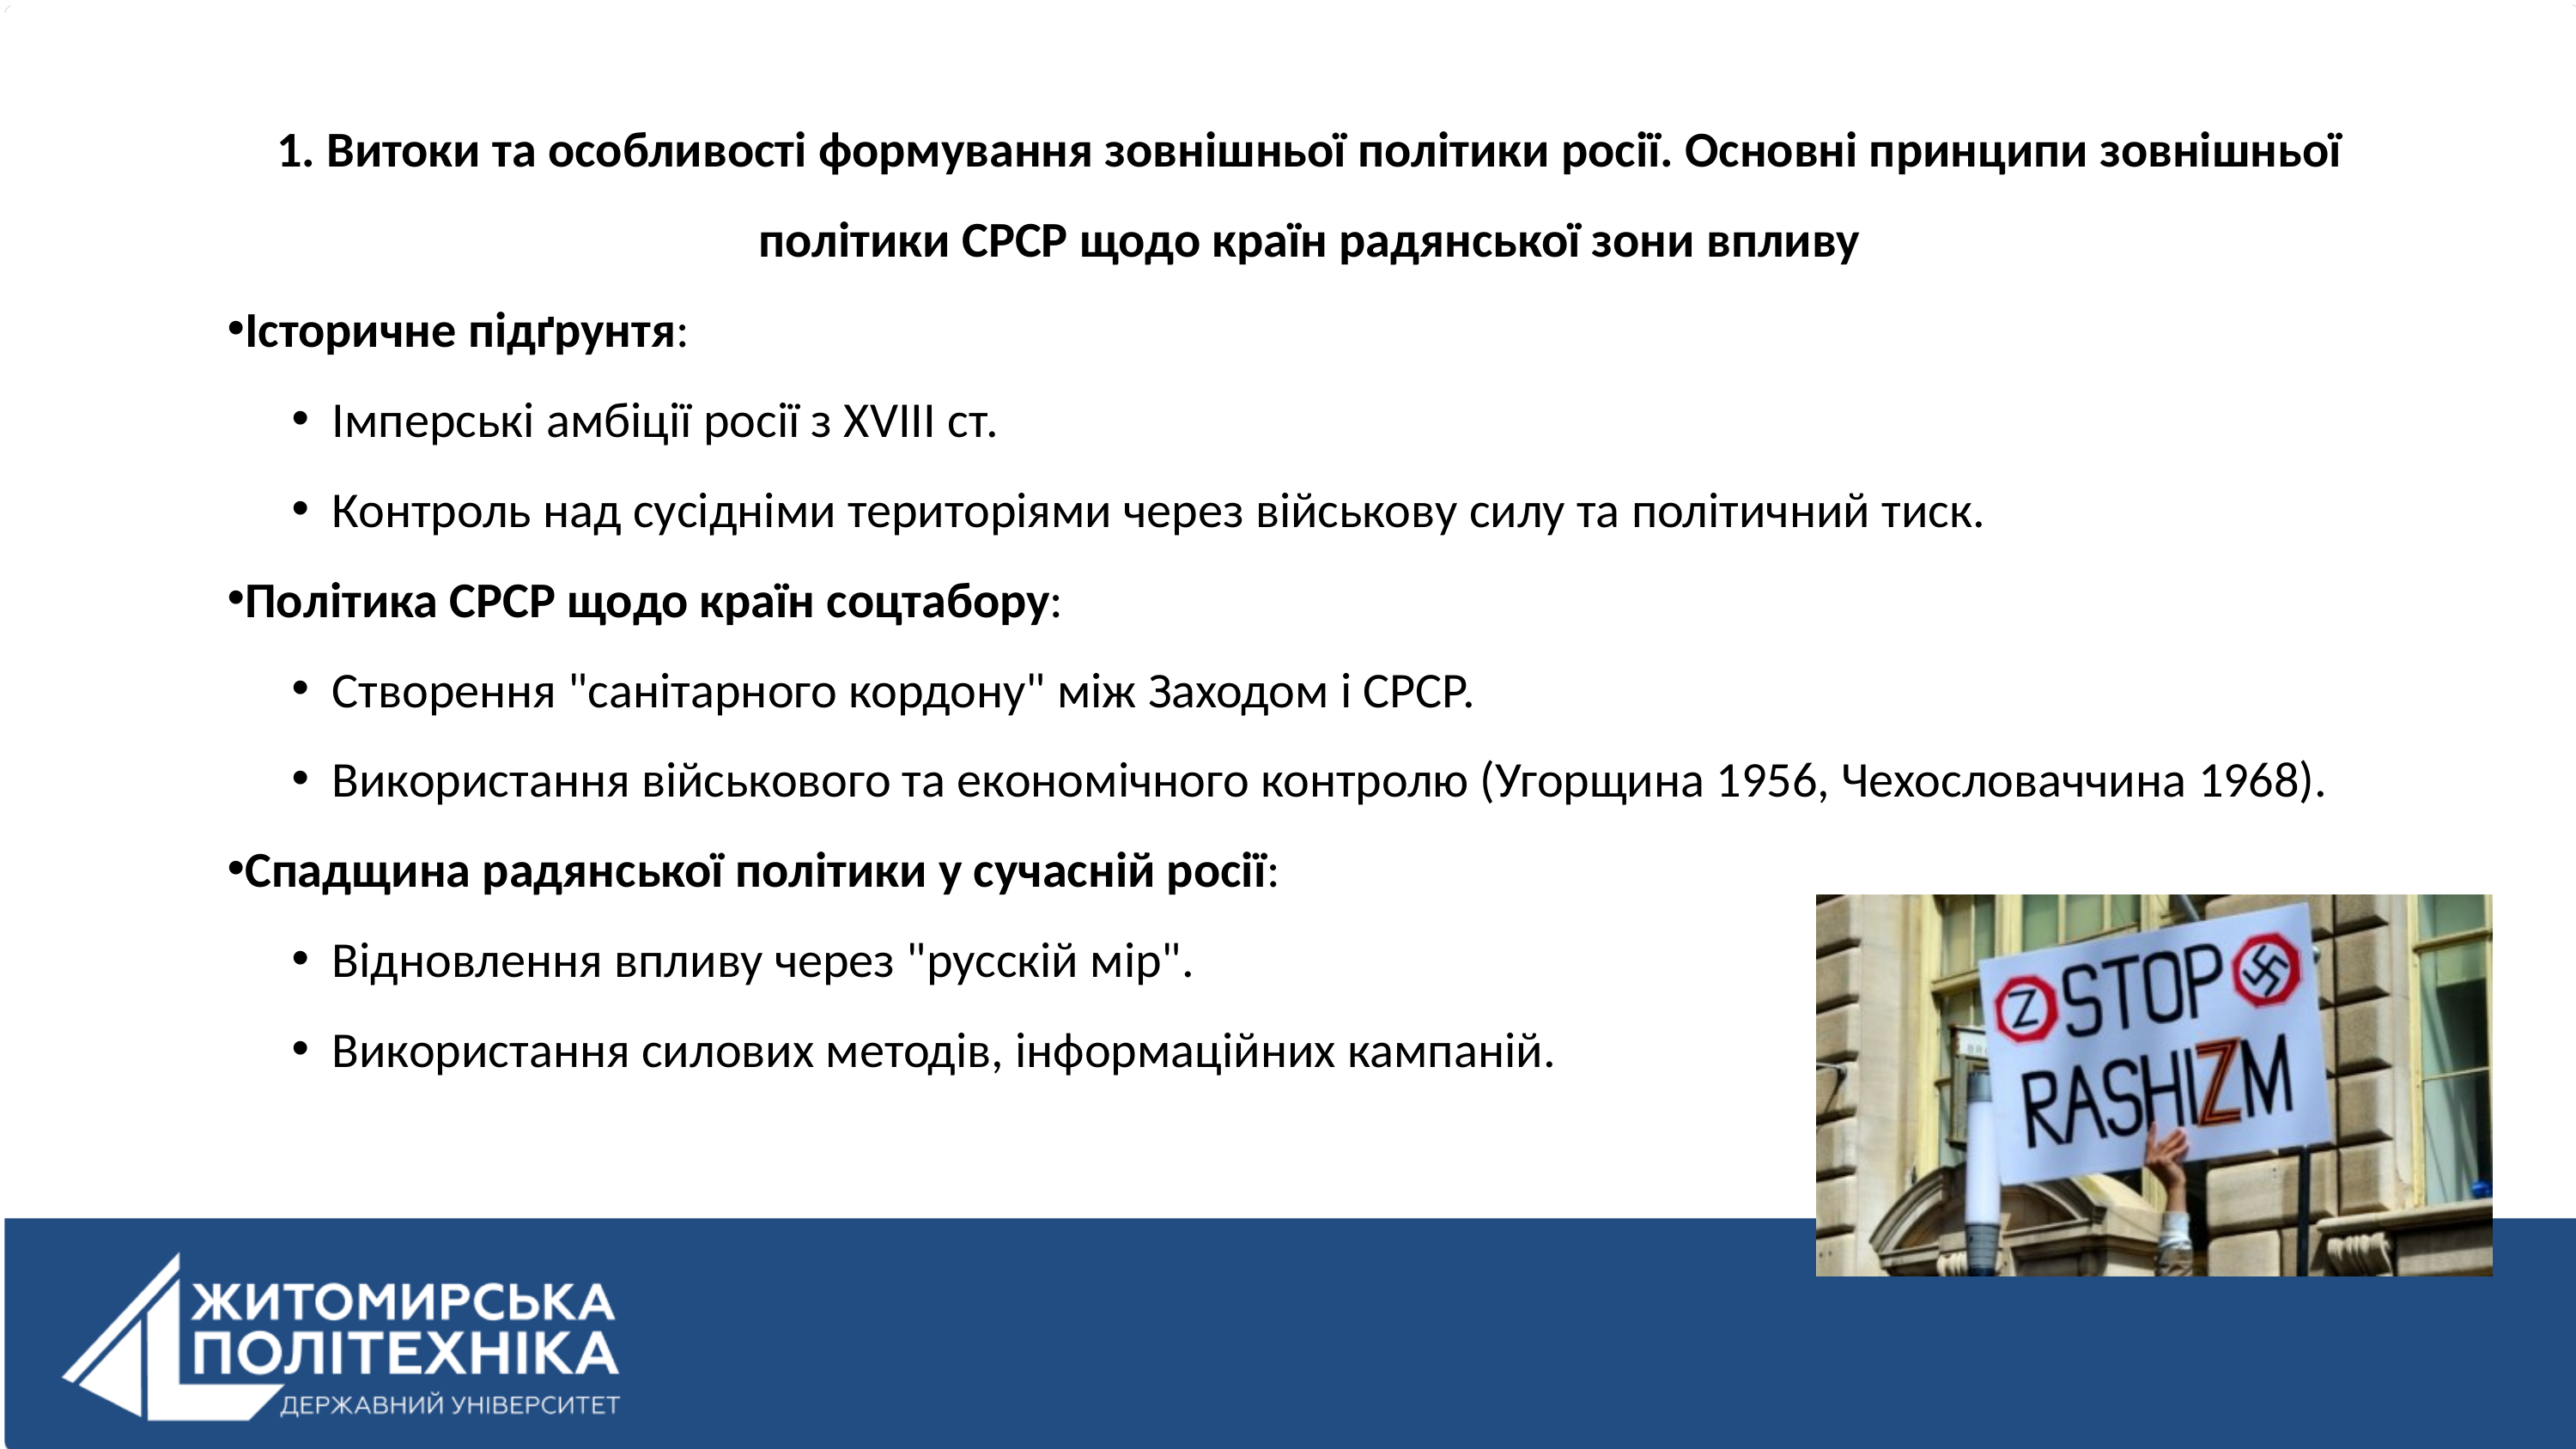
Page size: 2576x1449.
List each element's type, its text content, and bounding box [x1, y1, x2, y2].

text_box 1. Витоки та особливості формування зовнішньої політики росії. Основні принципи зовнішньої політики СРСР щодо країн радянської зони впливу Історичне підґрунтя: Імперські амбіції росії з XVIII ст. Контроль над сусідніми територіями через військову силу та політичний тиск. Політика СРСР щодо країн соцтабору: Створення "санітарного кордону" між Заходом і СРСР. Використання військового та економічного контролю (Угорщина 1956, Чехословаччина 1968). Спадщина радянської політики у сучасній росії: Відновлення впливу через "русскій мір". Використання силових методів, інформаційних кампаній. [214, 80, 2404, 1084]
picture [1815, 894, 2493, 1276]
text_box [4, 4, 2576, 1449]
